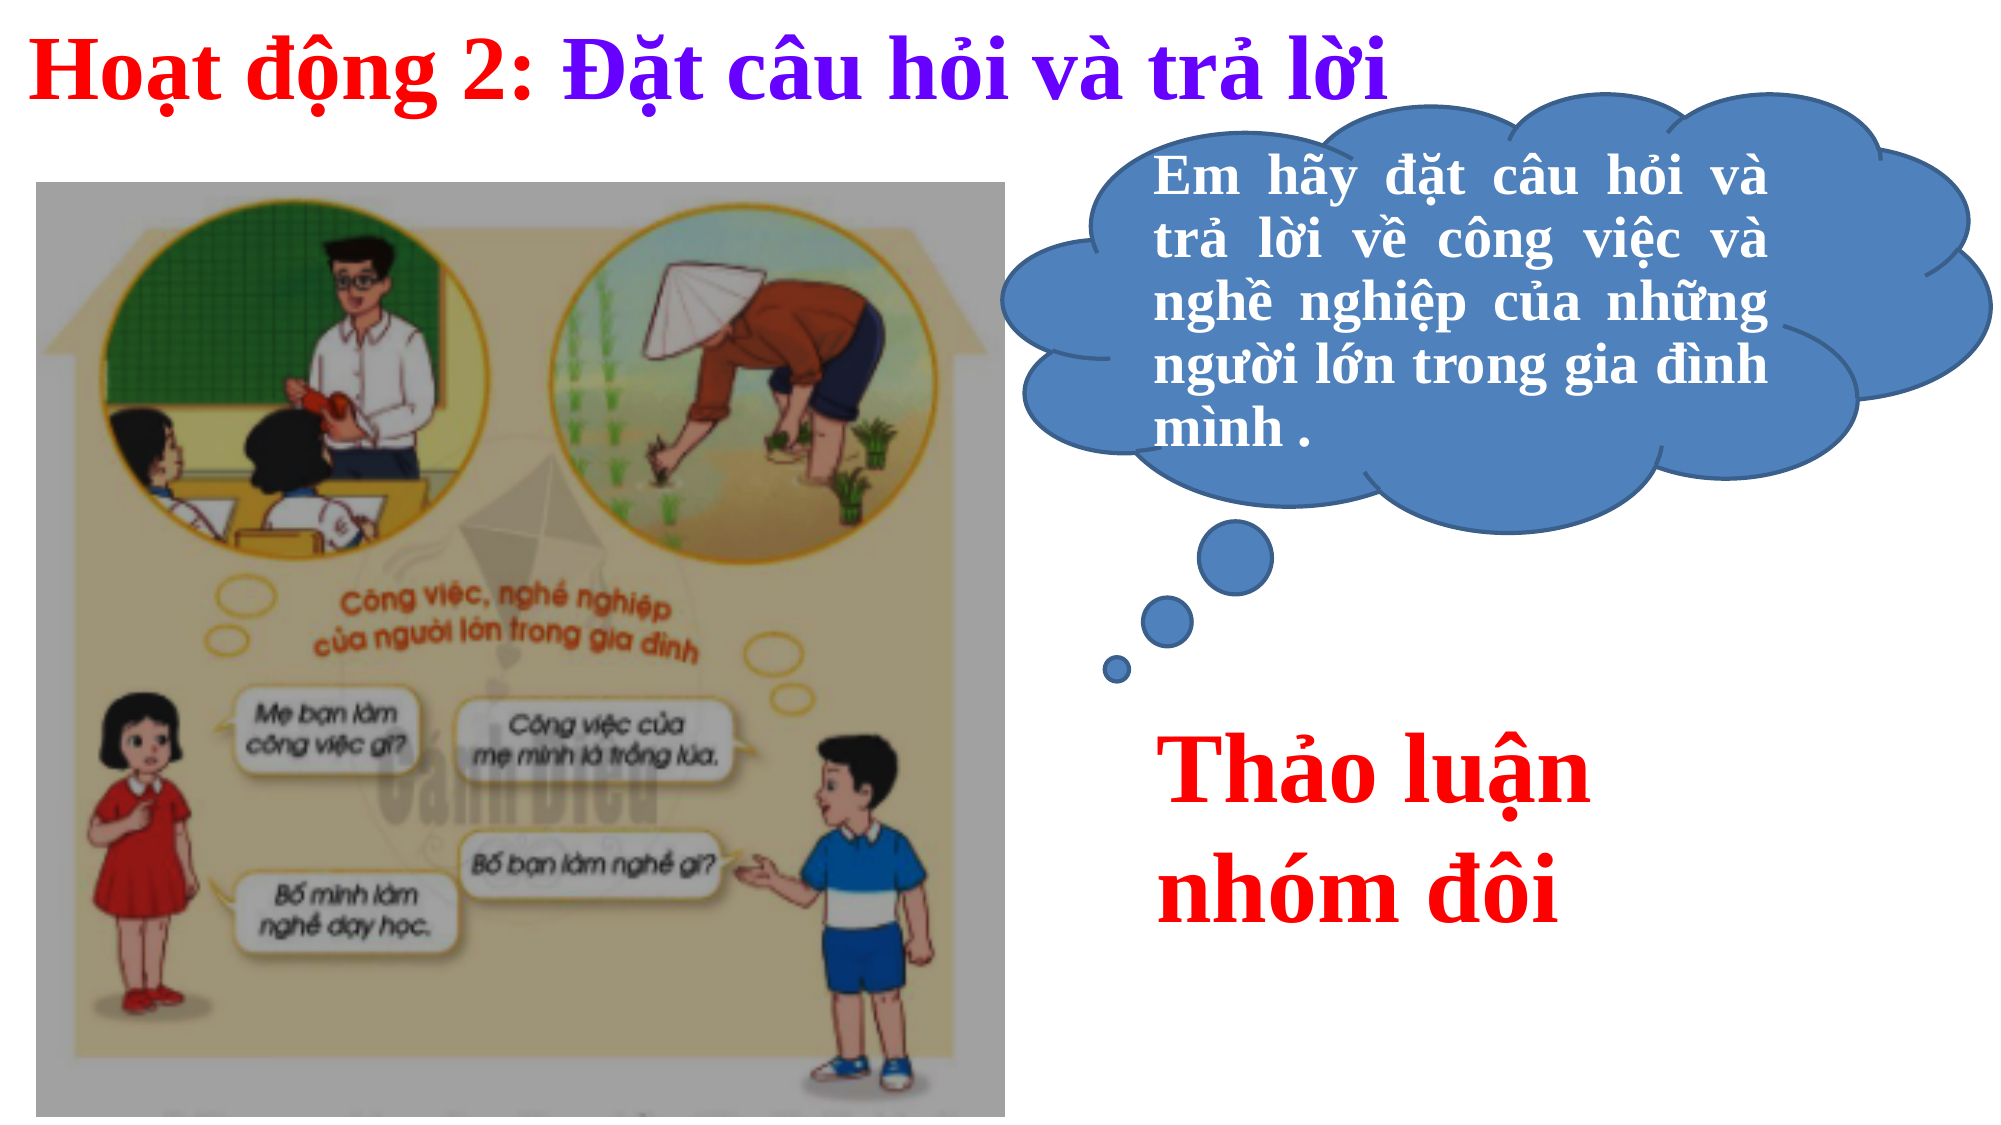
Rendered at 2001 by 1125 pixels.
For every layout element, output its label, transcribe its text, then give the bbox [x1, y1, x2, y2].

text_box Thảo luận nhóm đôi [1141, 695, 1633, 950]
picture [36, 181, 1006, 1117]
text_box Hoạt động 2: Đặt câu hỏi và trả lời [13, 13, 2000, 247]
text_box Em hãy đặt câu hỏi và trả lời về công việc và nghề nghiệp của những người lớn trong gia đình mình . [1196, 519, 1275, 597]
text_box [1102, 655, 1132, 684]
text_box Em hãy đặt câu hỏi và trả lời về công việc và nghề nghiệp của những người lớn trong gia đình mình . [1010, 92, 1993, 536]
text_box Em hãy đặt câu hỏi và trả lời về công việc và nghề nghiệp của những người lớn trong gia đình mình . [1140, 595, 1194, 649]
